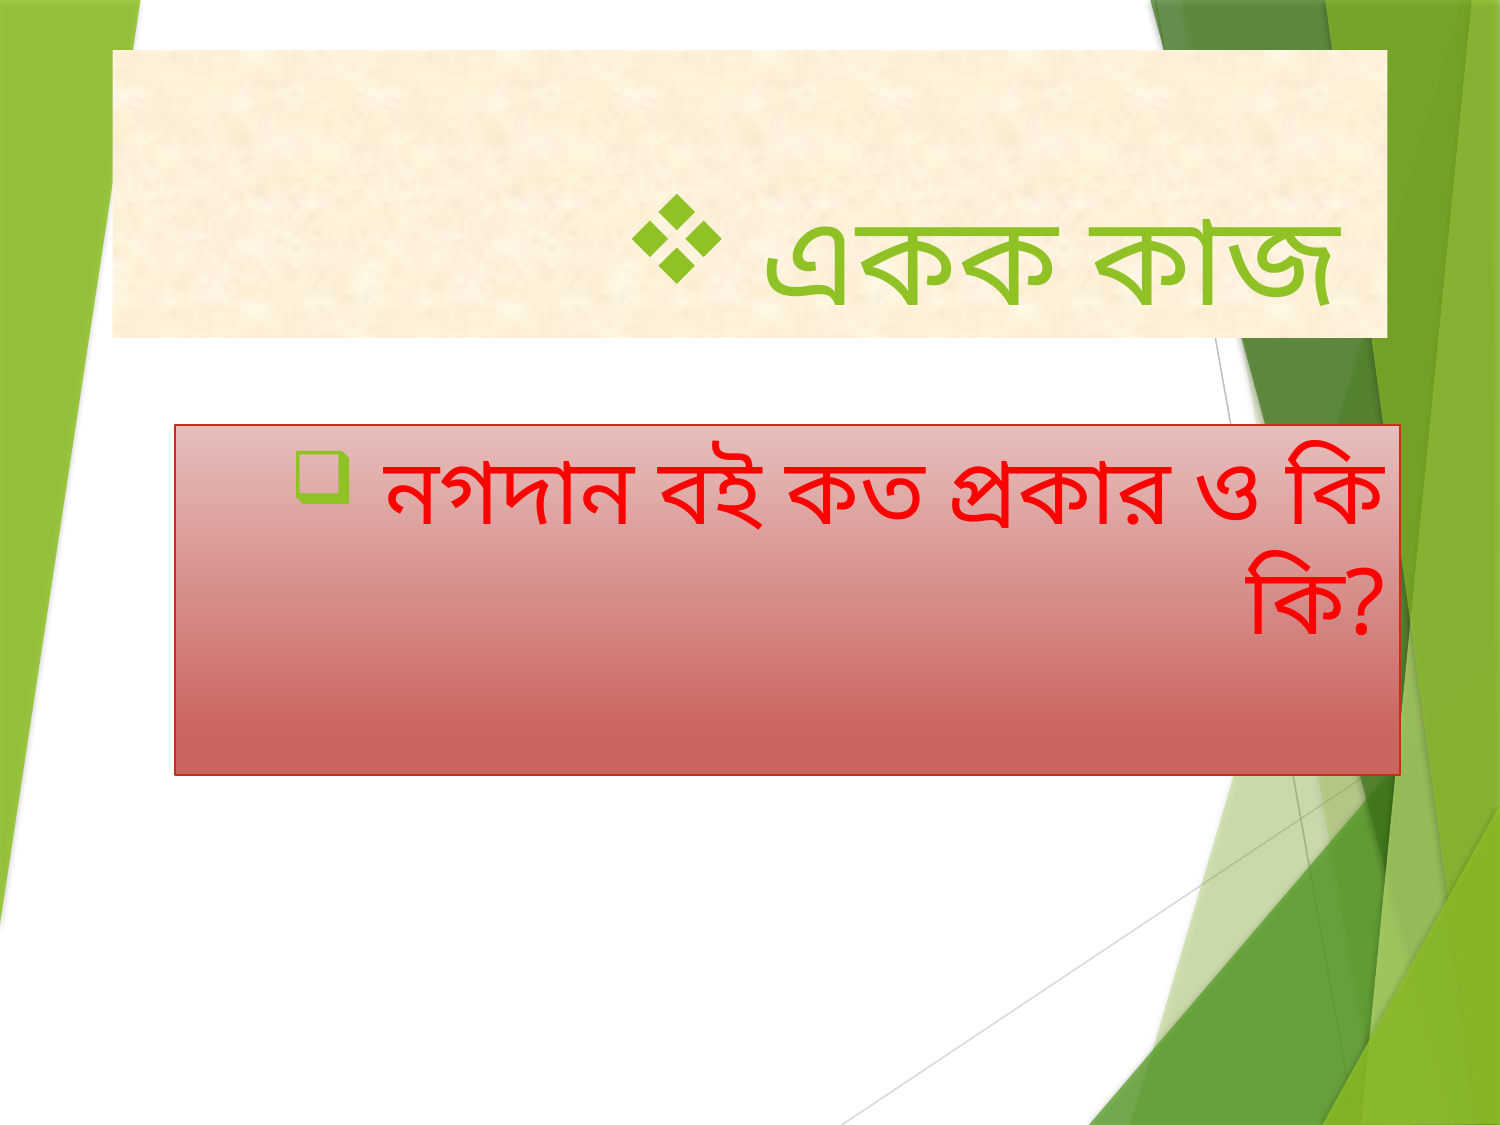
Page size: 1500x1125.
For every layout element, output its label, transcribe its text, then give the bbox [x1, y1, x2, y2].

title একক কাজ [112, 50, 1388, 338]
subtitle নগদান বই কত প্রকার ও কি কি? [174, 424, 1401, 776]
